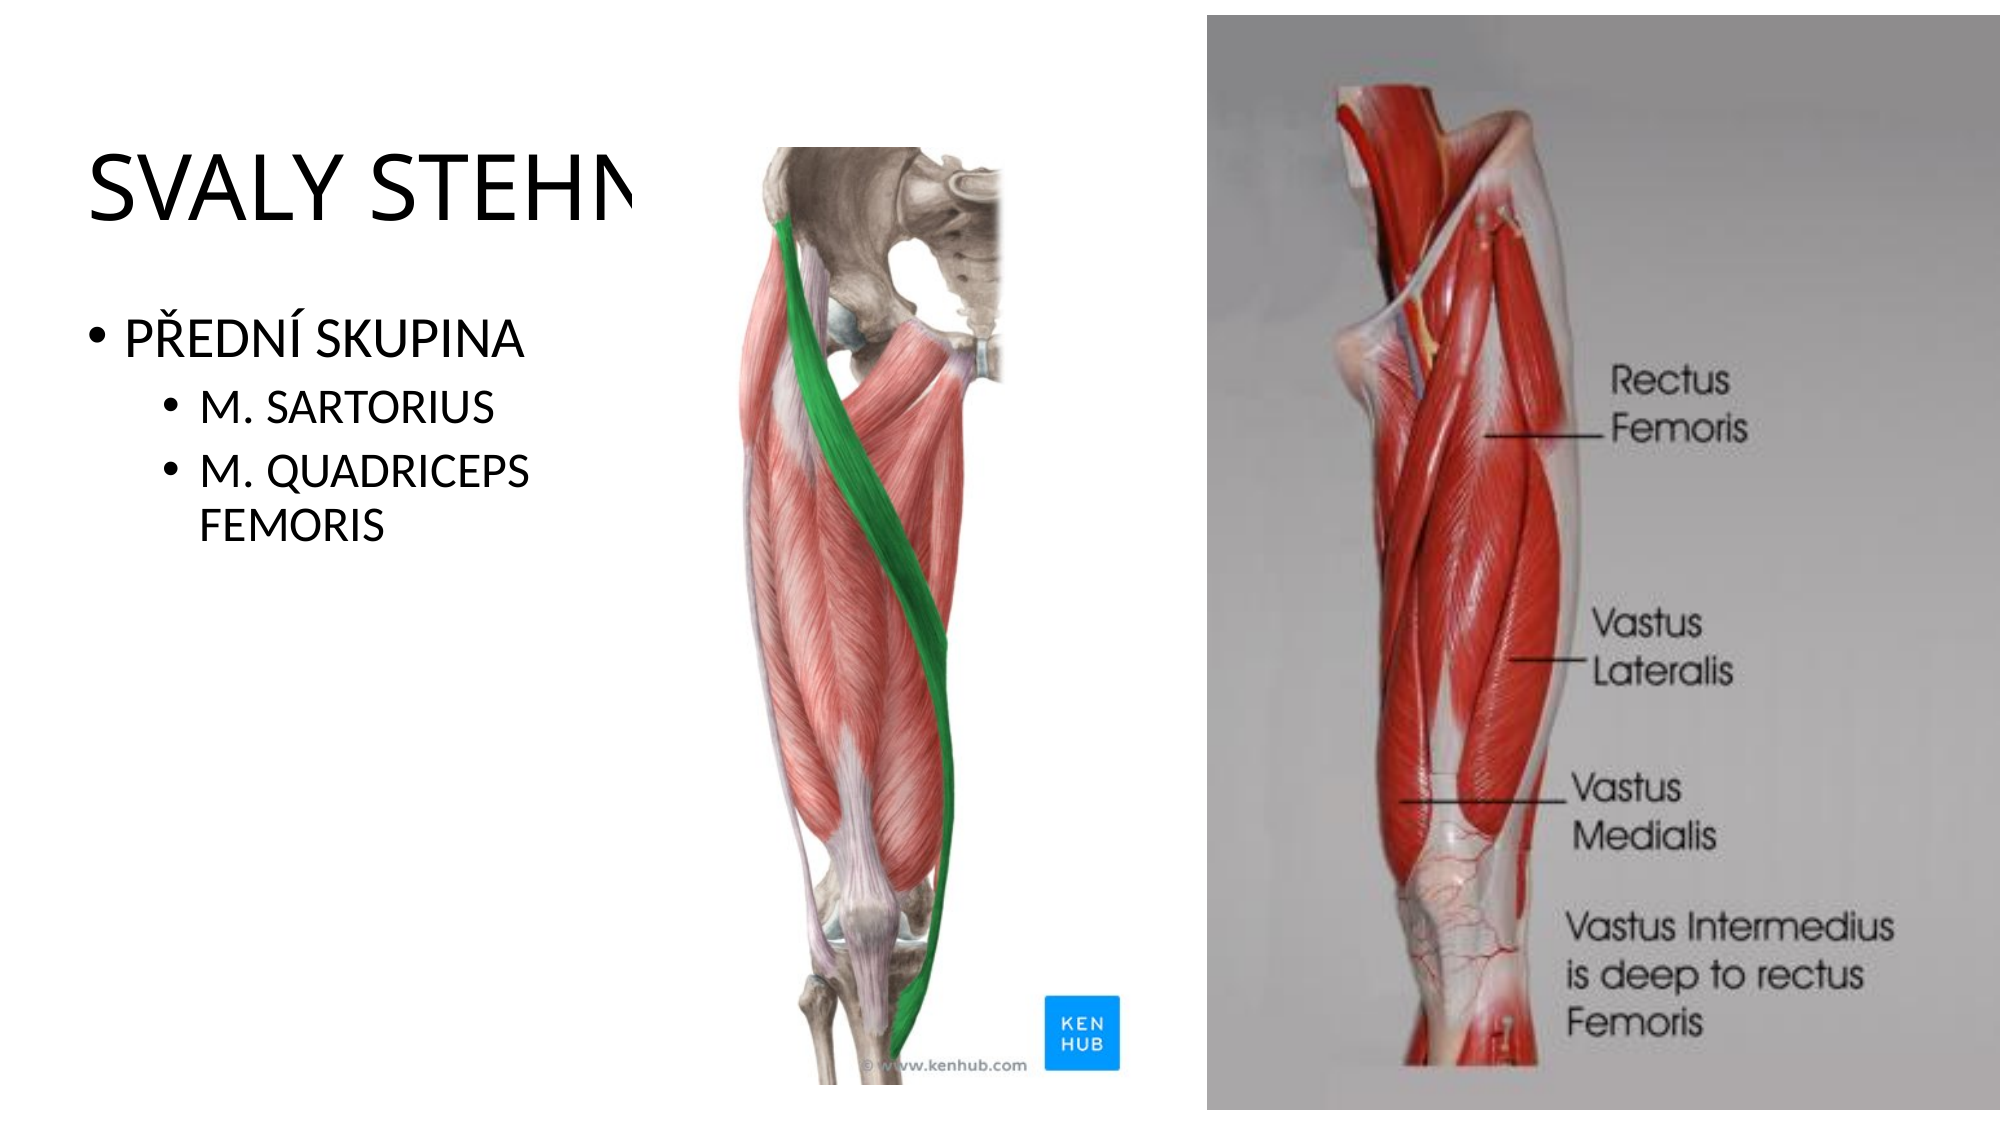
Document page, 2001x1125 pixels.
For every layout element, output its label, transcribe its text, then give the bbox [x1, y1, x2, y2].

list PŘEDNÍ SKUPINA M. SARTORIUS M. QUADRICEPS FEMORIS [72, 299, 563, 1014]
title SVALY STEHNA [72, 82, 1207, 300]
picture [1207, 15, 2000, 1110]
picture [632, 147, 1133, 1085]
